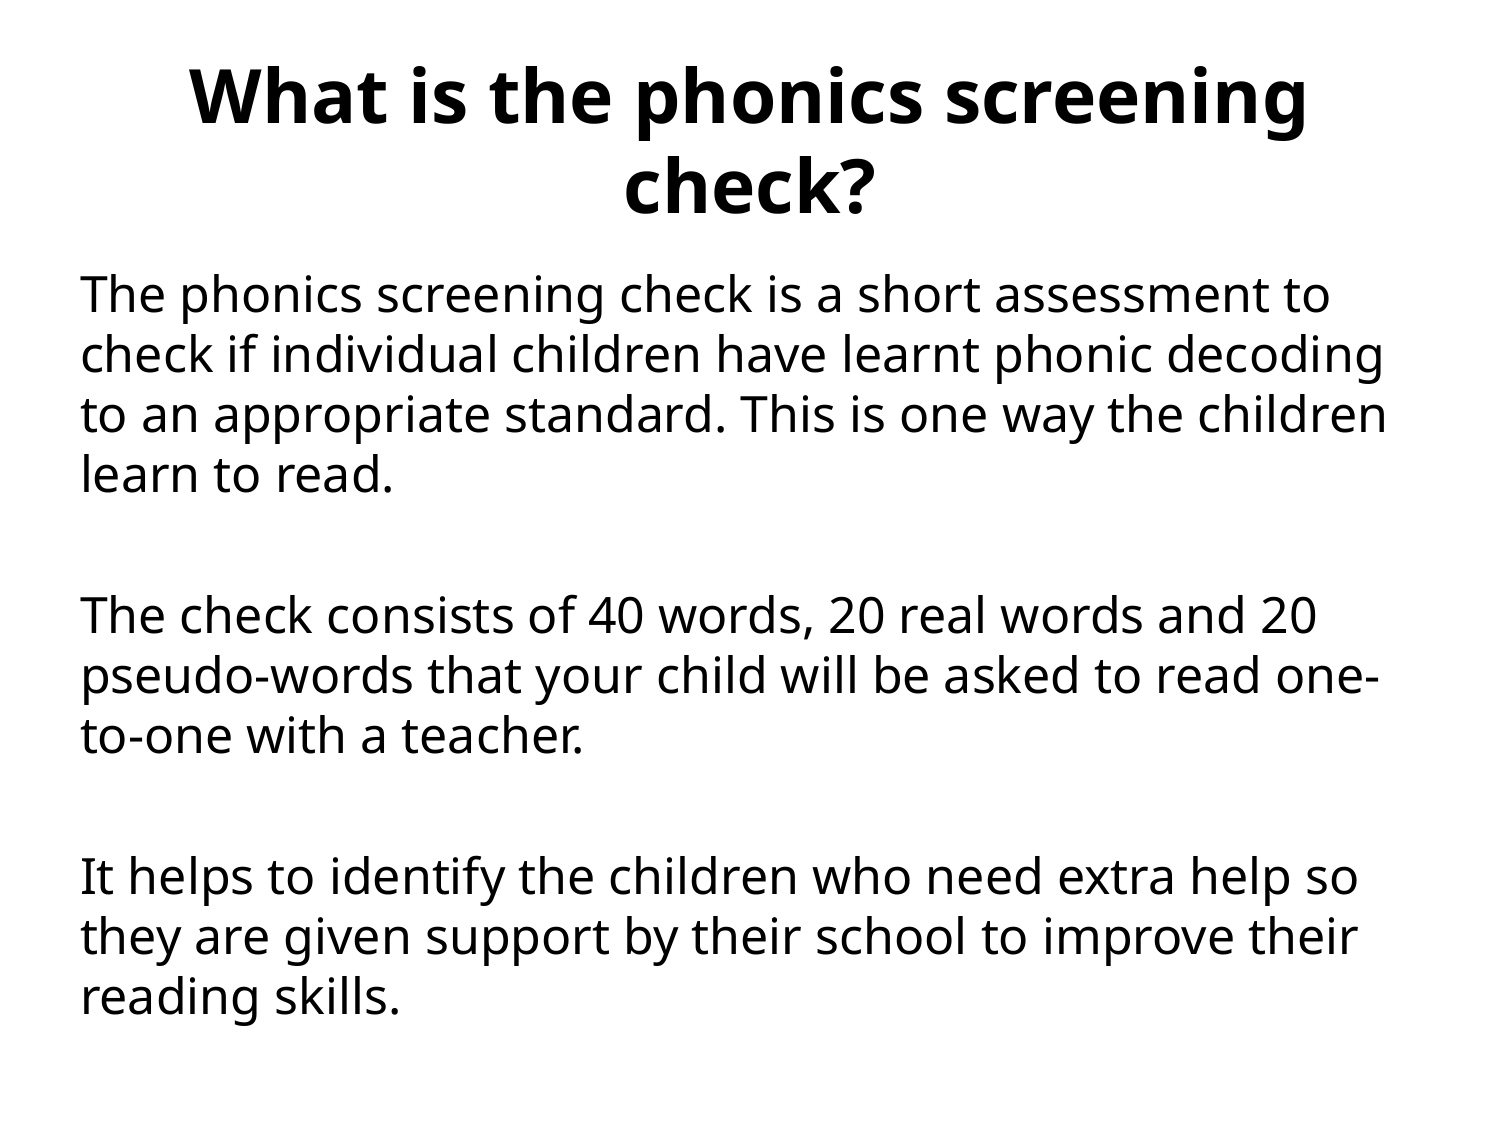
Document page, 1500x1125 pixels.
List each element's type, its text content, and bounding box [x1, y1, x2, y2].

list The phonics screening check is a short assessment to check if individual children have learnt phonic decoding to an appropriate standard. This is one way the children learn to read. The check consists of 40 words, 20 real words and 20 pseudo-words that your child will be asked to read one-to-one with a teacher. It helps to identify the children who need extra help so they are given support by their school to improve their reading skills. [64, 255, 1415, 998]
title What is the phonics screening check? [75, 45, 1425, 233]
